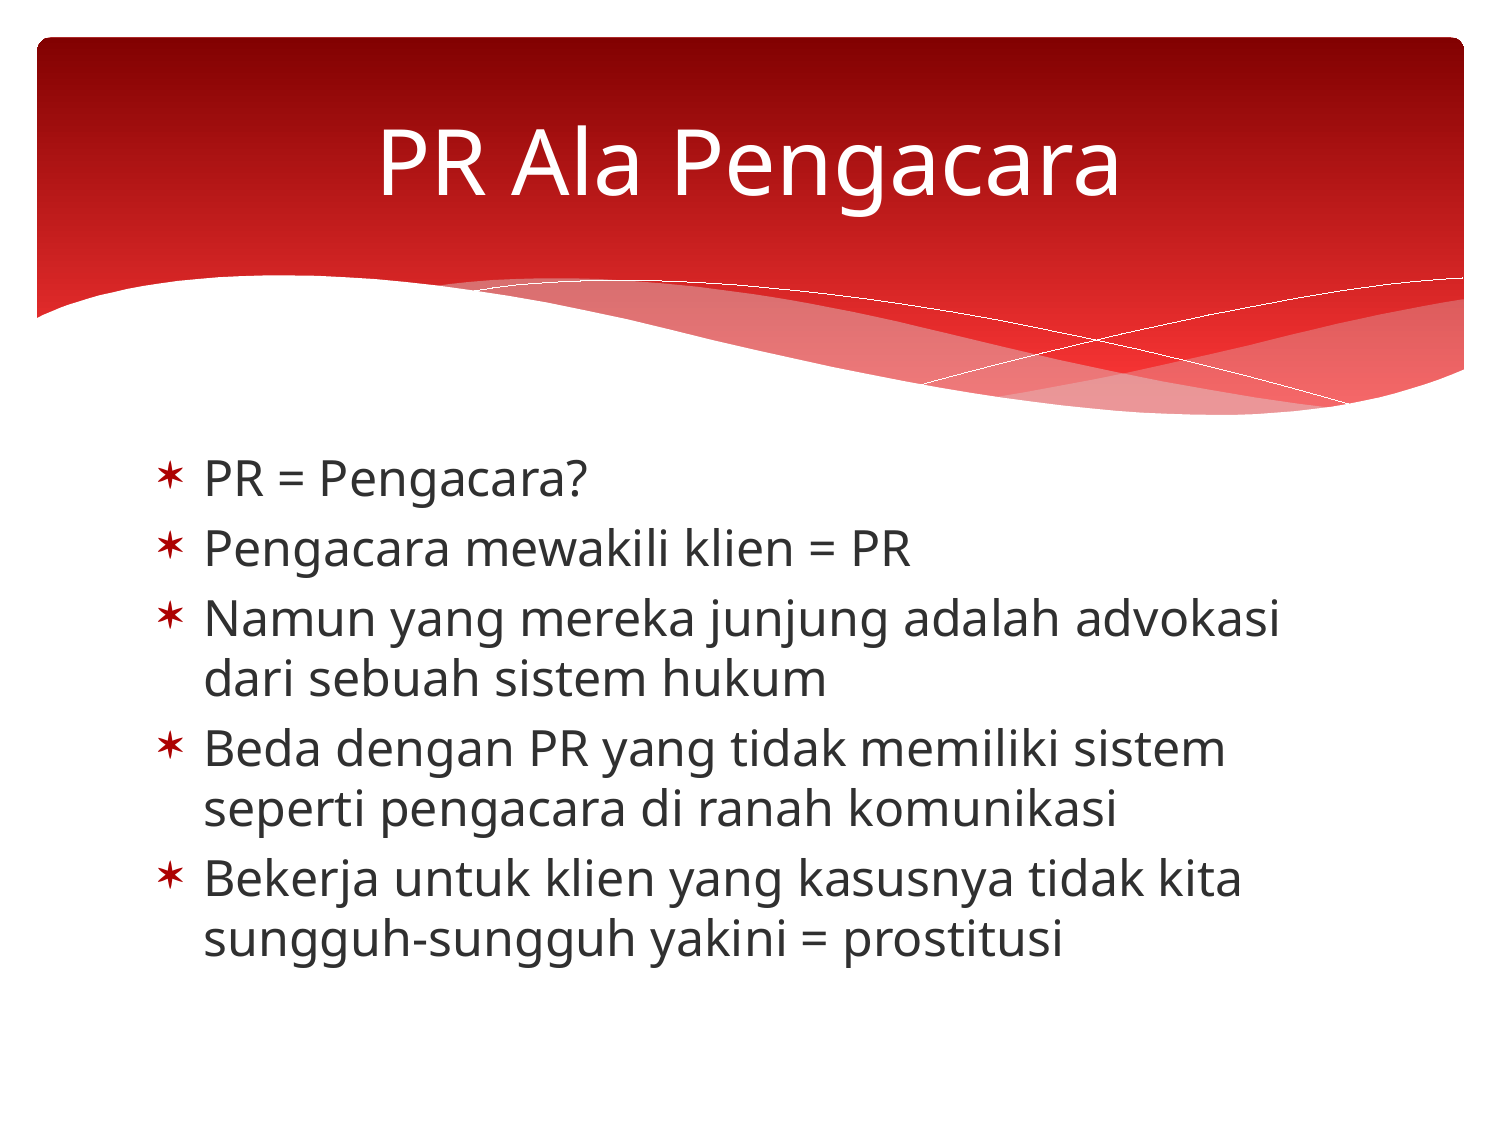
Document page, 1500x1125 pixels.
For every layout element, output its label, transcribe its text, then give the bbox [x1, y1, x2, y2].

title PR Ala Pengacara [75, 55, 1425, 261]
list PR = Pengacara? Pengacara mewakili klien = PR Namun yang mereka junjung adalah advokasi dari sebuah sistem hukum Beda dengan PR yang tidak memiliki sistem seperti pengacara di ranah komunikasi Bekerja untuk klien yang kasusnya tidak kita sungguh-sungguh yakini = prostitusi [143, 438, 1359, 1005]
